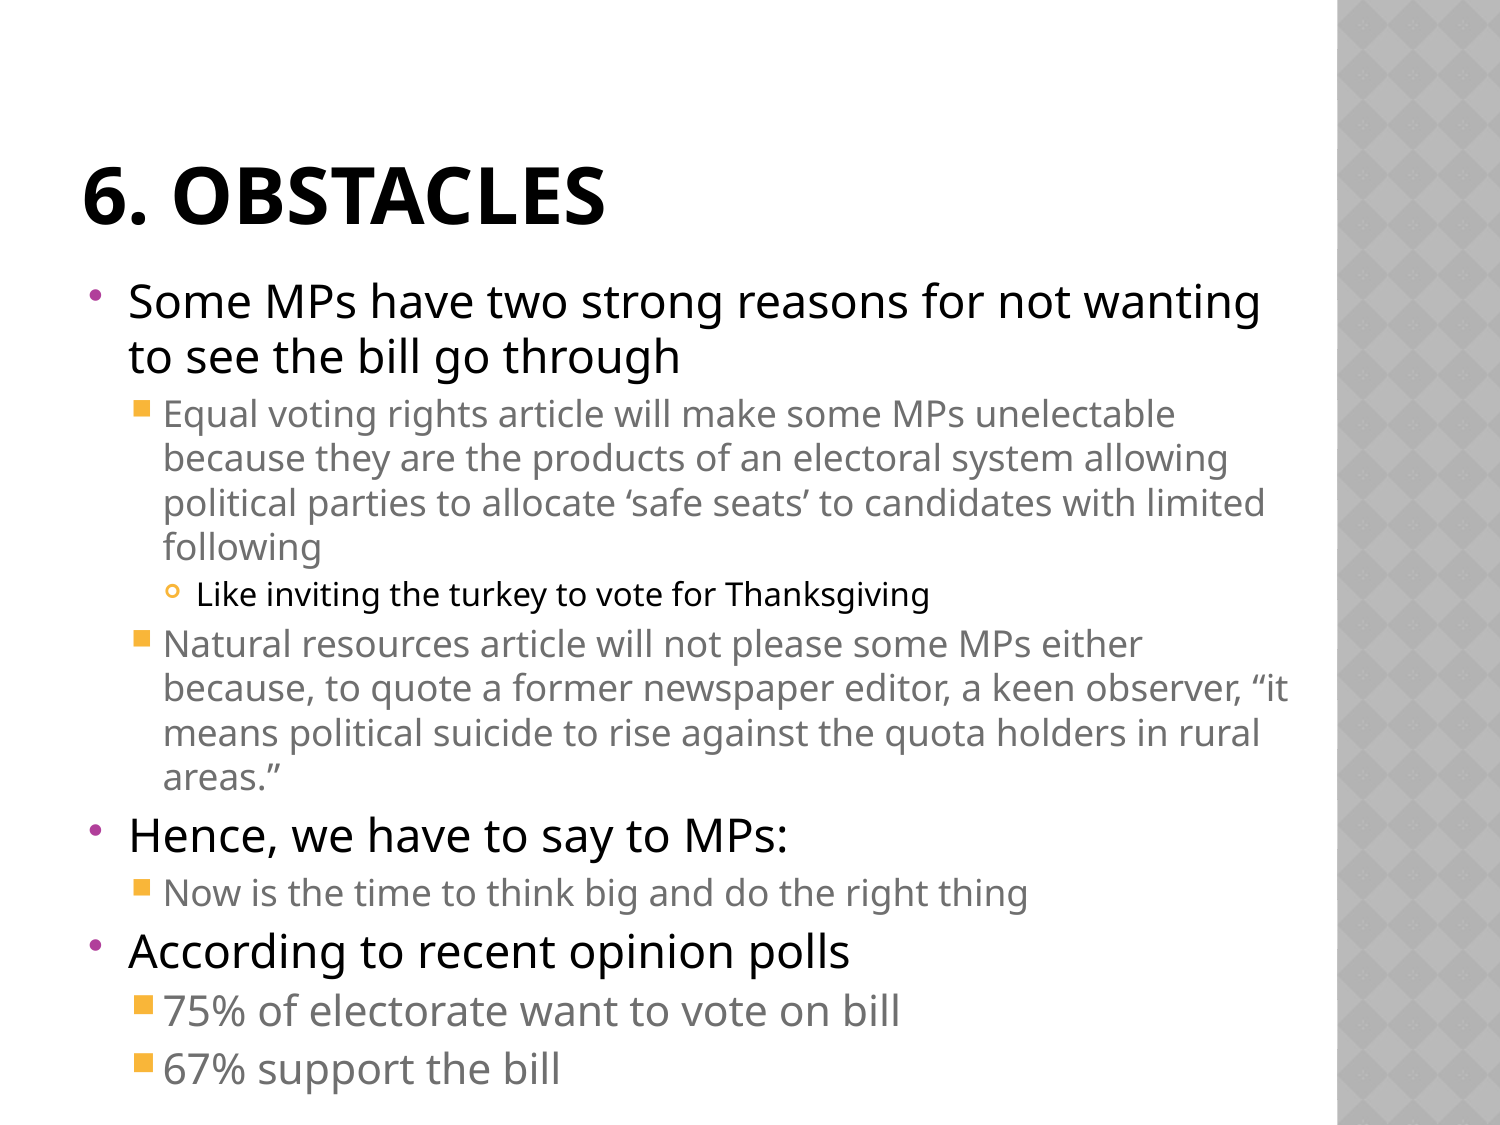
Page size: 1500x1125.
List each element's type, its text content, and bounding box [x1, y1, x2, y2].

list Some MPs have two strong reasons for not wanting to see the bill go through Equal voting rights article will make some MPs unelectable because they are the products of an electoral system allowing political parties to allocate ‘safe seats’ to candidates with limited following Like inviting the turkey to vote for Thanksgiving Natural resources article will not please some MPs either because, to quote a former newspaper editor, a keen observer, “it means political suicide to rise against the quota holders in rural areas.” Hence, we have to say to MPs: Now is the time to think big and do the right thing According to recent opinion polls 75% of electorate want to vote on bill 67% support the bill [75, 264, 1317, 1106]
title 6. obstacles [75, 52, 1263, 240]
